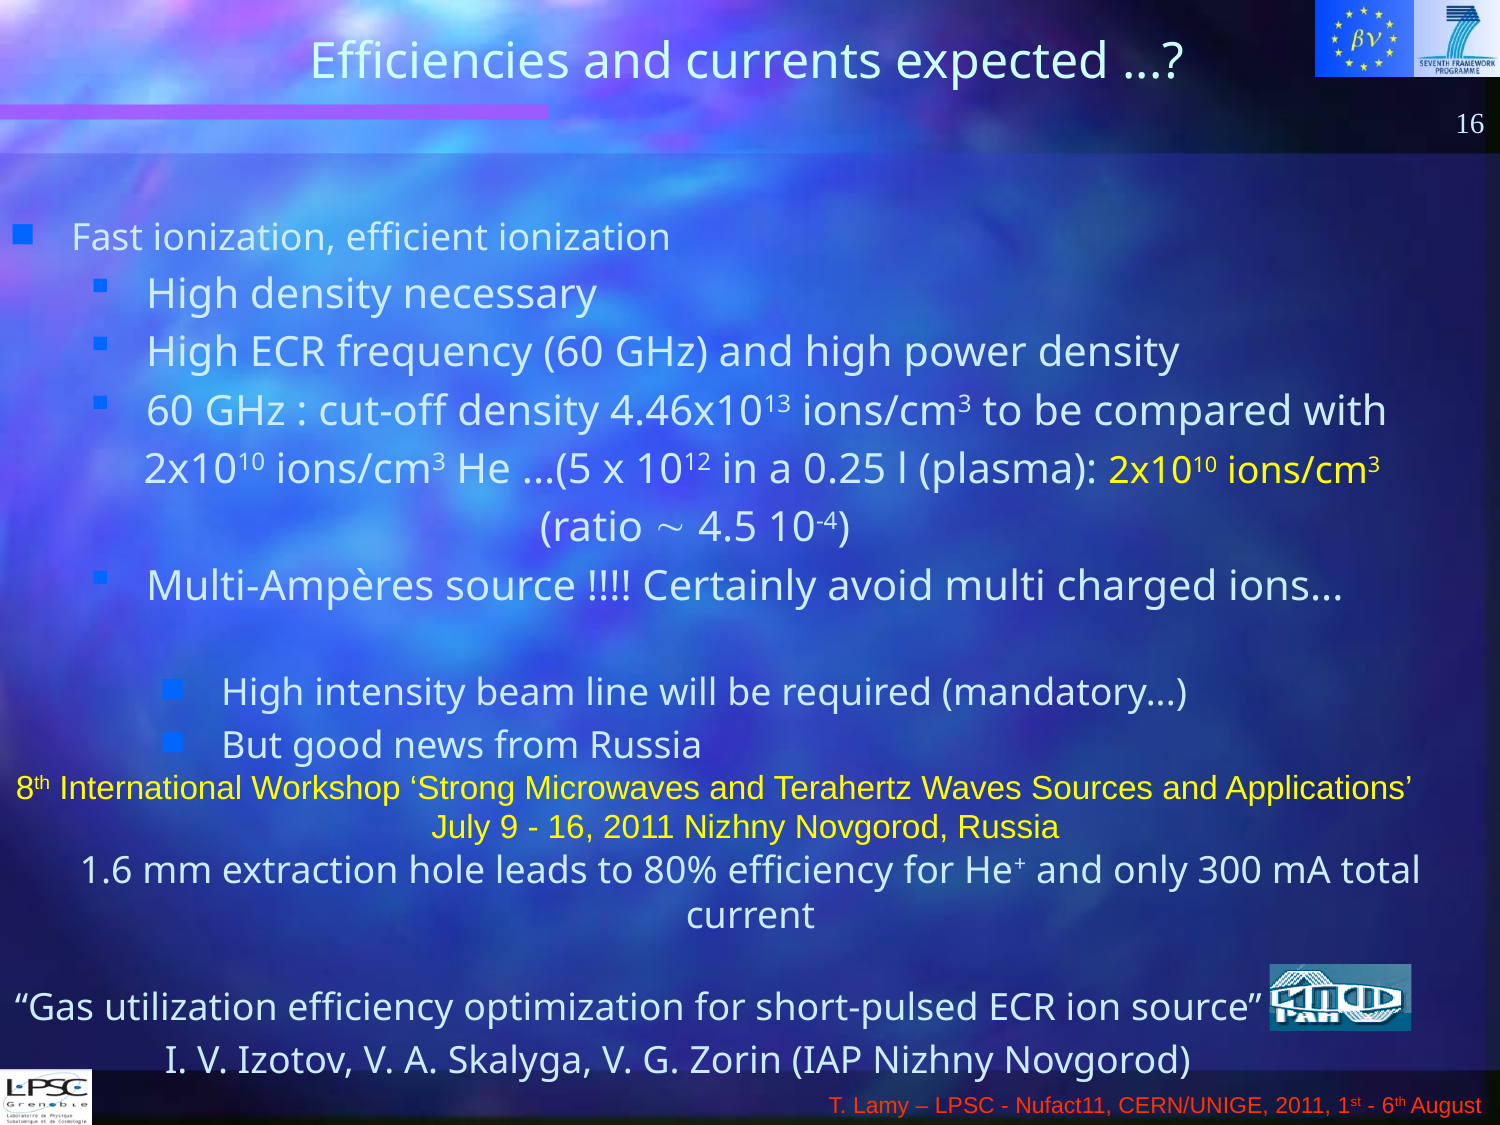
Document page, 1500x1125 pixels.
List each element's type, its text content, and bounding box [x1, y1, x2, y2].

title Efficiencies and currents expected ...? [109, 19, 1386, 96]
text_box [1269, 963, 1412, 1031]
slide_number 16 [1364, 97, 1500, 149]
picture [0, 1071, 1500, 1125]
picture [0, 0, 1500, 153]
text_box Fast ionization, efficient ionization High density necessary High ECR frequency (60 GHz) and high power density 60 GHz : cut-off density 4.46x1013 ions/cm3 to be compared with 2x1010 ions/cm3 He ...(5 x 1012 in a 0.25 l (plasma): 2x1010 ions/cm3 (ratio  4.5 10-4) Multi-Ampères source !!!! Certainly avoid multi charged ions... High intensity beam line will be required (mandatory...) But good news from Russia 8th International Workshop ‘Strong Microwaves and Terahertz Waves Sources and Applications’ July 9 - 16, 2011 Nizhny Novgorod, Russia 1.6 mm extraction hole leads to 80% efficiency for He+ and only 300 mA total current “Gas utilization efficiency optimization for short-pulsed ECR ion source” I. V. Izotov, V. A. Skalyga, V. G. Zorin (IAP Nizhny Novgorod) [0, 153, 1500, 1071]
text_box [1314, 0, 1500, 78]
